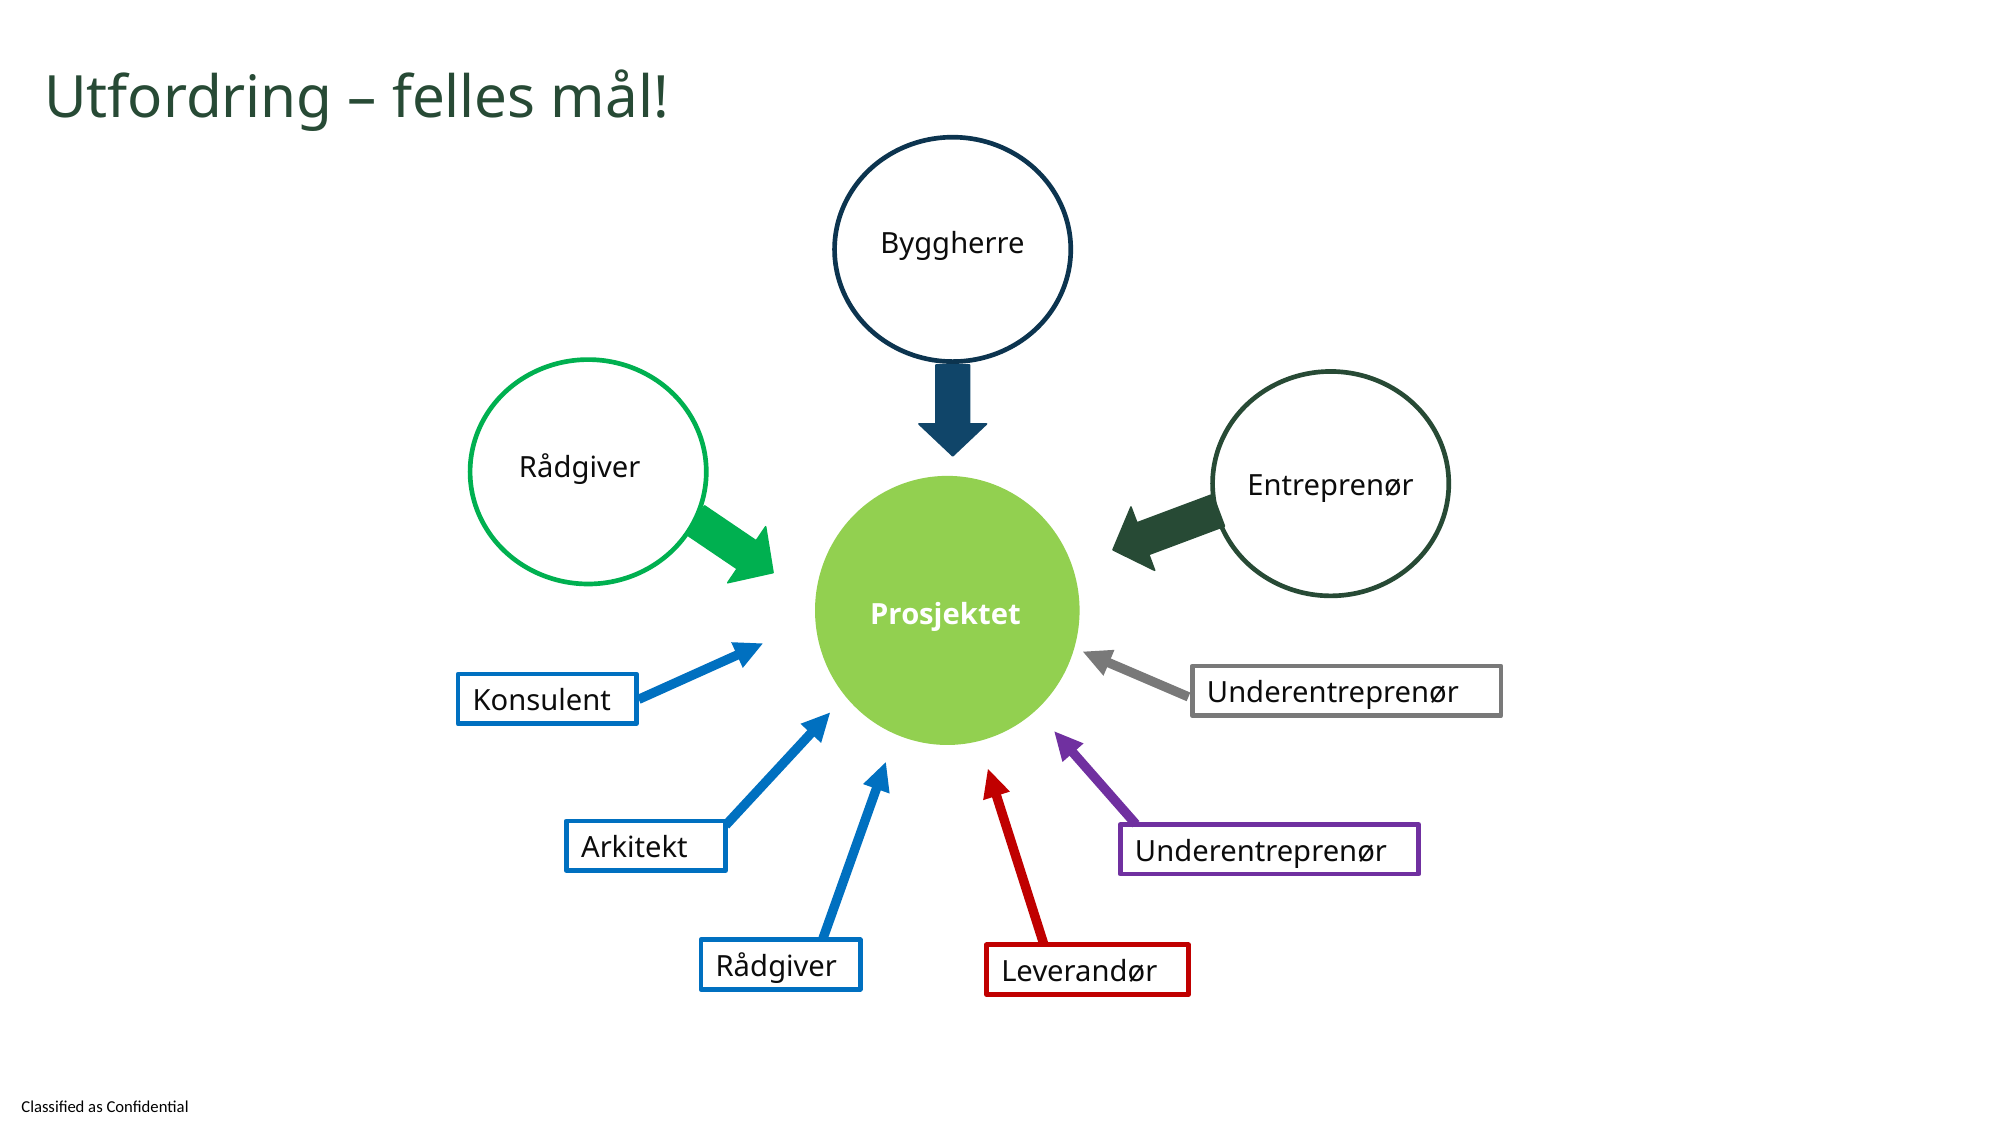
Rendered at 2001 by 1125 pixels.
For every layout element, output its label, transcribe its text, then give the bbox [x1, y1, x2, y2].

text_box Byggherre [865, 216, 1040, 267]
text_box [987, 768, 1044, 944]
text_box Arkitekt [566, 820, 726, 871]
text_box Prosjektet [855, 587, 1036, 638]
text_box [834, 137, 1071, 362]
text_box [1112, 494, 1225, 571]
text_box [470, 359, 707, 584]
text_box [638, 643, 763, 700]
text_box [815, 475, 1080, 745]
text_box [918, 364, 987, 456]
text_box Rådgiver [504, 441, 656, 491]
text_box Underentreprenør [1192, 666, 1501, 716]
text_box Rådgiver [700, 939, 861, 990]
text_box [822, 762, 886, 940]
text_box Entreprenør [1232, 458, 1429, 509]
text_box Konsulent [457, 674, 637, 724]
text_box [685, 505, 774, 583]
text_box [725, 712, 830, 826]
text_box Leverandør [986, 944, 1189, 995]
text_box [1212, 371, 1449, 596]
text_box Underentreprenør [1120, 824, 1419, 875]
text_box Utfordring – felles mål! [29, 51, 684, 137]
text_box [1054, 731, 1136, 825]
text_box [1083, 651, 1189, 697]
